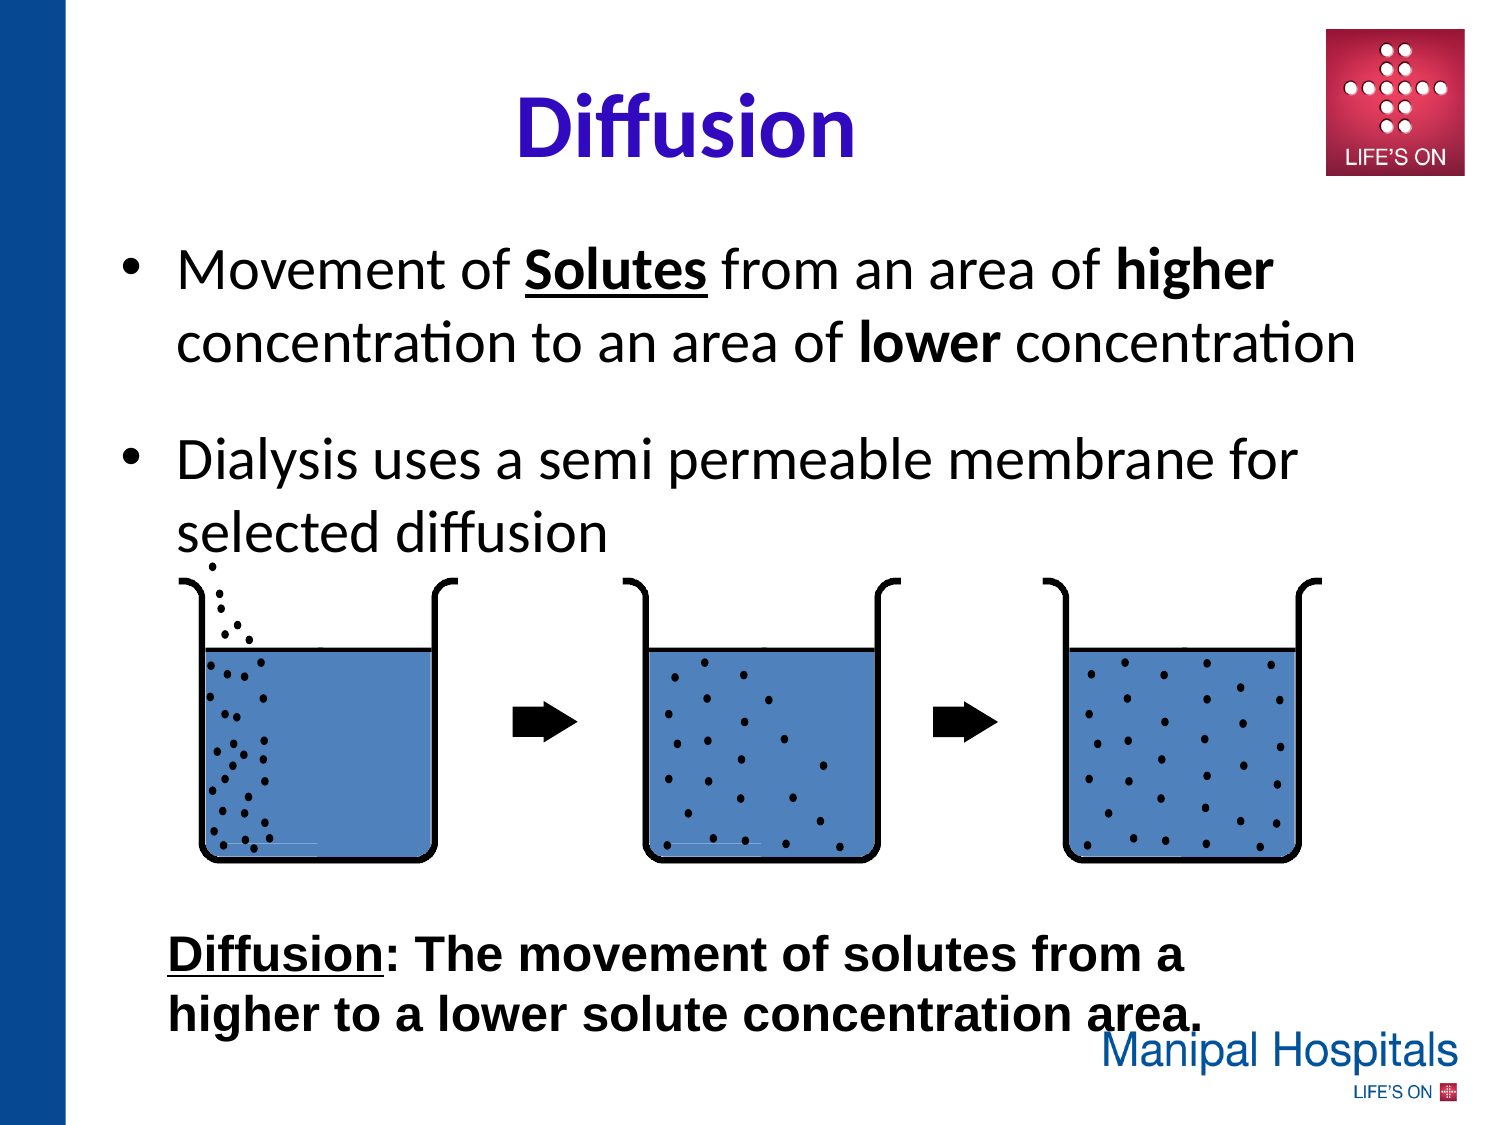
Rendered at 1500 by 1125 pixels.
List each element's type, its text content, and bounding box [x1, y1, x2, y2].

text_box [611, 565, 924, 886]
picture [1326, 29, 1465, 176]
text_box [167, 562, 480, 886]
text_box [1031, 565, 1344, 886]
text_box Diffusion: The movement of solutes from a higher to a lower solute concentration area. [152, 913, 1220, 1050]
text_box Diffusion [49, 58, 1325, 172]
text_box Movement of Solutes from an area of higher concentration to an area of lower concentration Dialysis uses a semi permeable membrane for selected diffusion [105, 221, 1381, 985]
text_box [934, 703, 997, 741]
text_box [513, 702, 576, 741]
picture [1092, 1018, 1467, 1113]
